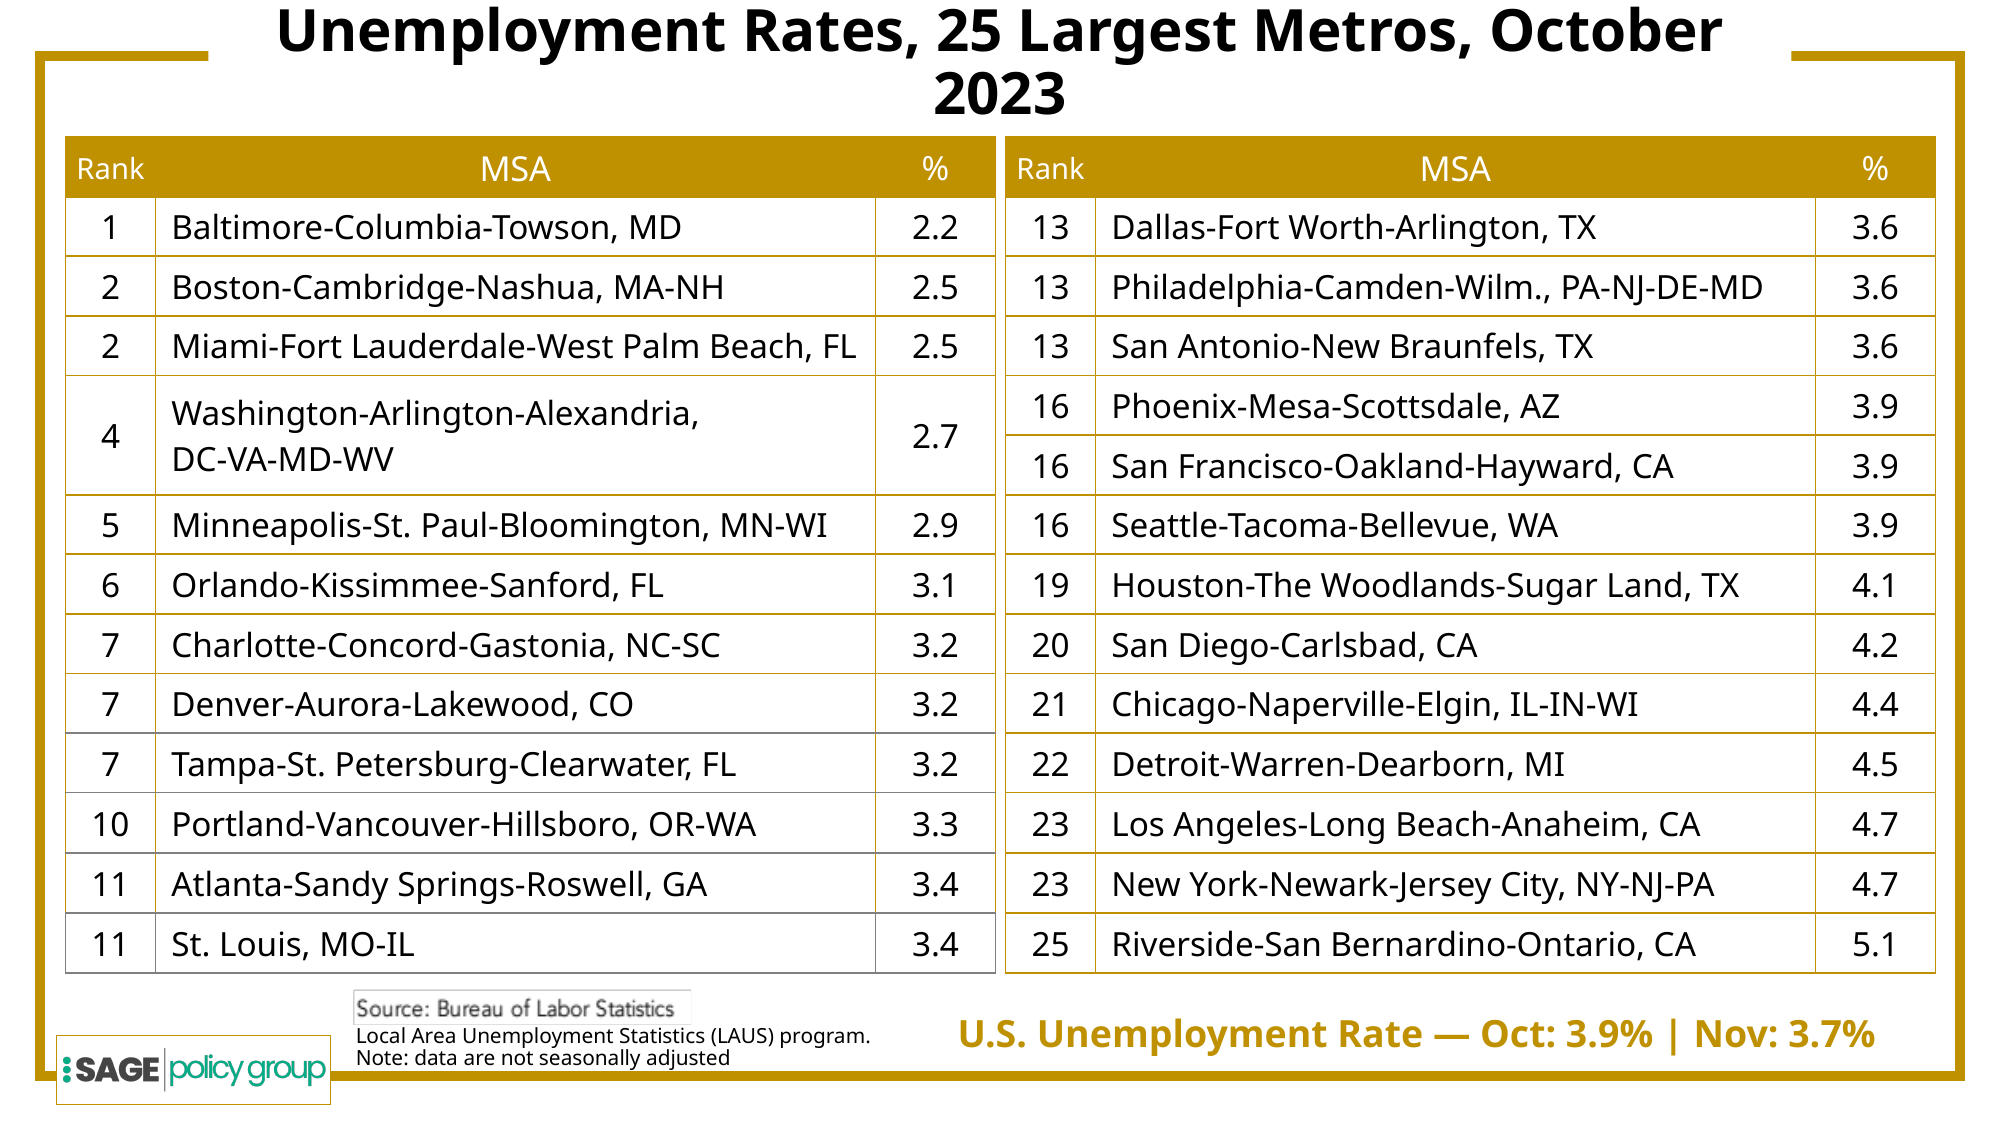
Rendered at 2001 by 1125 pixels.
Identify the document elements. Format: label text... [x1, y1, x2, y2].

table_cell 4.7 [1816, 854, 1935, 912]
table_cell 2.5 [876, 317, 995, 375]
table_cell Los Angeles-Long Beach-Anaheim, CA [1096, 793, 1815, 852]
table_header Rank [1006, 138, 1095, 196]
table_cell 19 [1006, 555, 1095, 613]
table_cell 2.7 [876, 376, 995, 494]
table_cell 3.2 [876, 615, 995, 673]
table_cell [996, 197, 1005, 256]
table_cell 13 [1006, 257, 1095, 315]
table_cell Dallas-Fort Worth-Arlington, TX [1096, 198, 1815, 255]
table_cell Charlotte-Concord-Gastonia, NC-SC [156, 615, 875, 673]
table_cell [996, 435, 1005, 495]
table_cell [996, 793, 1005, 853]
table_cell 3.9 [1816, 496, 1935, 553]
table_cell [996, 256, 1005, 316]
table_cell 3.2 [876, 734, 995, 792]
table_cell San Antonio-New Braunfels, TX [1096, 317, 1815, 375]
table_cell 16 [1006, 376, 1095, 434]
table_cell 4.1 [1816, 555, 1935, 613]
table_cell 21 [1006, 674, 1095, 732]
table_cell 3.9 [1816, 436, 1935, 494]
title Unemployment Rates, 25 Largest Metros, October 2023 [208, 0, 1792, 137]
table_cell Baltimore-Columbia-Towson, MD [156, 198, 875, 255]
table_cell 4.4 [1816, 674, 1935, 732]
table_cell [996, 316, 1005, 375]
table_cell 2.5 [876, 257, 995, 315]
table_cell 7 [66, 615, 155, 673]
table_cell Riverside-San Bernardino-Ontario, CA [1096, 914, 1815, 972]
table_cell 4.5 [1816, 734, 1935, 792]
table_cell 3.3 [876, 793, 995, 852]
table_cell St. Louis, MO-IL [156, 914, 875, 972]
table_cell 3.4 [876, 854, 995, 912]
table_cell Orlando-Kissimmee-Sanford, FL [156, 555, 875, 613]
table_header Rank [66, 138, 155, 196]
table_cell 2.2 [876, 198, 995, 255]
table_cell Portland-Vancouver-Hillsboro, OR-WA [156, 793, 875, 852]
table_cell [996, 913, 1005, 973]
table_cell New York-Newark-Jersey City, NY-NJ-PA [1096, 854, 1815, 912]
table_cell 3.1 [876, 555, 995, 613]
table_cell 3.6 [1816, 317, 1935, 375]
table_cell 25 [1006, 914, 1095, 972]
table_cell Phoenix-Mesa-Scottsdale, AZ [1096, 376, 1815, 434]
table_cell 3.4 [876, 914, 995, 972]
table_cell 7 [66, 674, 155, 732]
table_cell Washington-Arlington-Alexandria, DC-VA-MD-WV [156, 376, 875, 494]
table_cell Boston-Cambridge-Nashua, MA-NH [156, 257, 875, 315]
table_cell [996, 733, 1005, 793]
table_cell 2.9 [876, 496, 995, 553]
table_cell San Diego-Carlsbad, CA [1096, 615, 1815, 673]
table_cell Chicago-Naperville-Elgin, IL-IN-WI [1096, 674, 1815, 732]
table_header MSA [156, 138, 875, 196]
table_cell Seattle-Tacoma-Bellevue, WA [1096, 496, 1815, 553]
table_cell 11 [66, 914, 155, 972]
table_cell 4 [66, 376, 155, 494]
table_header [996, 137, 1005, 197]
table_cell 10 [66, 793, 155, 852]
table_header % [1816, 138, 1935, 196]
table_cell 23 [1006, 854, 1095, 912]
table_cell 16 [1006, 436, 1095, 494]
table_cell Detroit-Warren-Dearborn, MI [1096, 734, 1815, 792]
table_cell [996, 614, 1005, 673]
table_cell 2 [66, 317, 155, 375]
table_cell 1 [66, 198, 155, 255]
table_cell 3.9 [1816, 376, 1935, 434]
table_cell Atlanta-Sandy Springs-Roswell, GA [156, 854, 875, 912]
table_cell [996, 853, 1005, 913]
table_cell Philadelphia-Camden-Wilm., PA-NJ-DE-MD [1096, 257, 1815, 315]
table_cell San Francisco-Oakland-Hayward, CA [1096, 436, 1815, 494]
table_cell Minneapolis-St. Paul-Bloomington, MN-WI [156, 496, 875, 553]
table_cell [996, 673, 1005, 733]
table_cell 7 [66, 734, 155, 792]
table_cell 13 [1006, 317, 1095, 375]
table_cell 20 [1006, 615, 1095, 673]
table_cell Miami-Fort Lauderdale-West Palm Beach, FL [156, 317, 875, 375]
table_cell 13 [1006, 198, 1095, 255]
table_cell 5 [66, 496, 155, 553]
table_cell [996, 375, 1005, 435]
table_cell 5.1 [1816, 914, 1935, 972]
table_cell 6 [66, 555, 155, 613]
table_cell 3.2 [876, 674, 995, 732]
table_cell 11 [66, 854, 155, 912]
table_cell Denver-Aurora-Lakewood, CO [156, 674, 875, 732]
table_cell [996, 554, 1005, 614]
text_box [351, 987, 692, 1025]
table_cell Houston-The Woodlands-Sugar Land, TX [1096, 555, 1815, 613]
table_cell 4.2 [1816, 615, 1935, 673]
picture [57, 1036, 330, 1104]
table_cell 2 [66, 257, 155, 315]
table_cell 4.7 [1816, 793, 1935, 852]
table_cell 3.6 [1816, 198, 1935, 255]
table_cell 16 [1006, 496, 1095, 553]
table_cell 23 [1006, 793, 1095, 852]
table_cell Tampa-St. Petersburg-Clearwater, FL [156, 734, 875, 792]
table_header MSA [1096, 138, 1815, 196]
text_box U.S. Unemployment Rate — Oct: 3.9% | Nov: 3.7% [904, 1002, 1892, 1070]
table_cell 3.6 [1816, 257, 1935, 315]
table_cell 22 [1006, 734, 1095, 792]
list Local Area Unemployment Statistics (LAUS) program. Note: data are not seasonally adjusted [340, 1010, 1000, 1078]
table_cell [996, 495, 1005, 554]
table_header % [876, 138, 995, 196]
